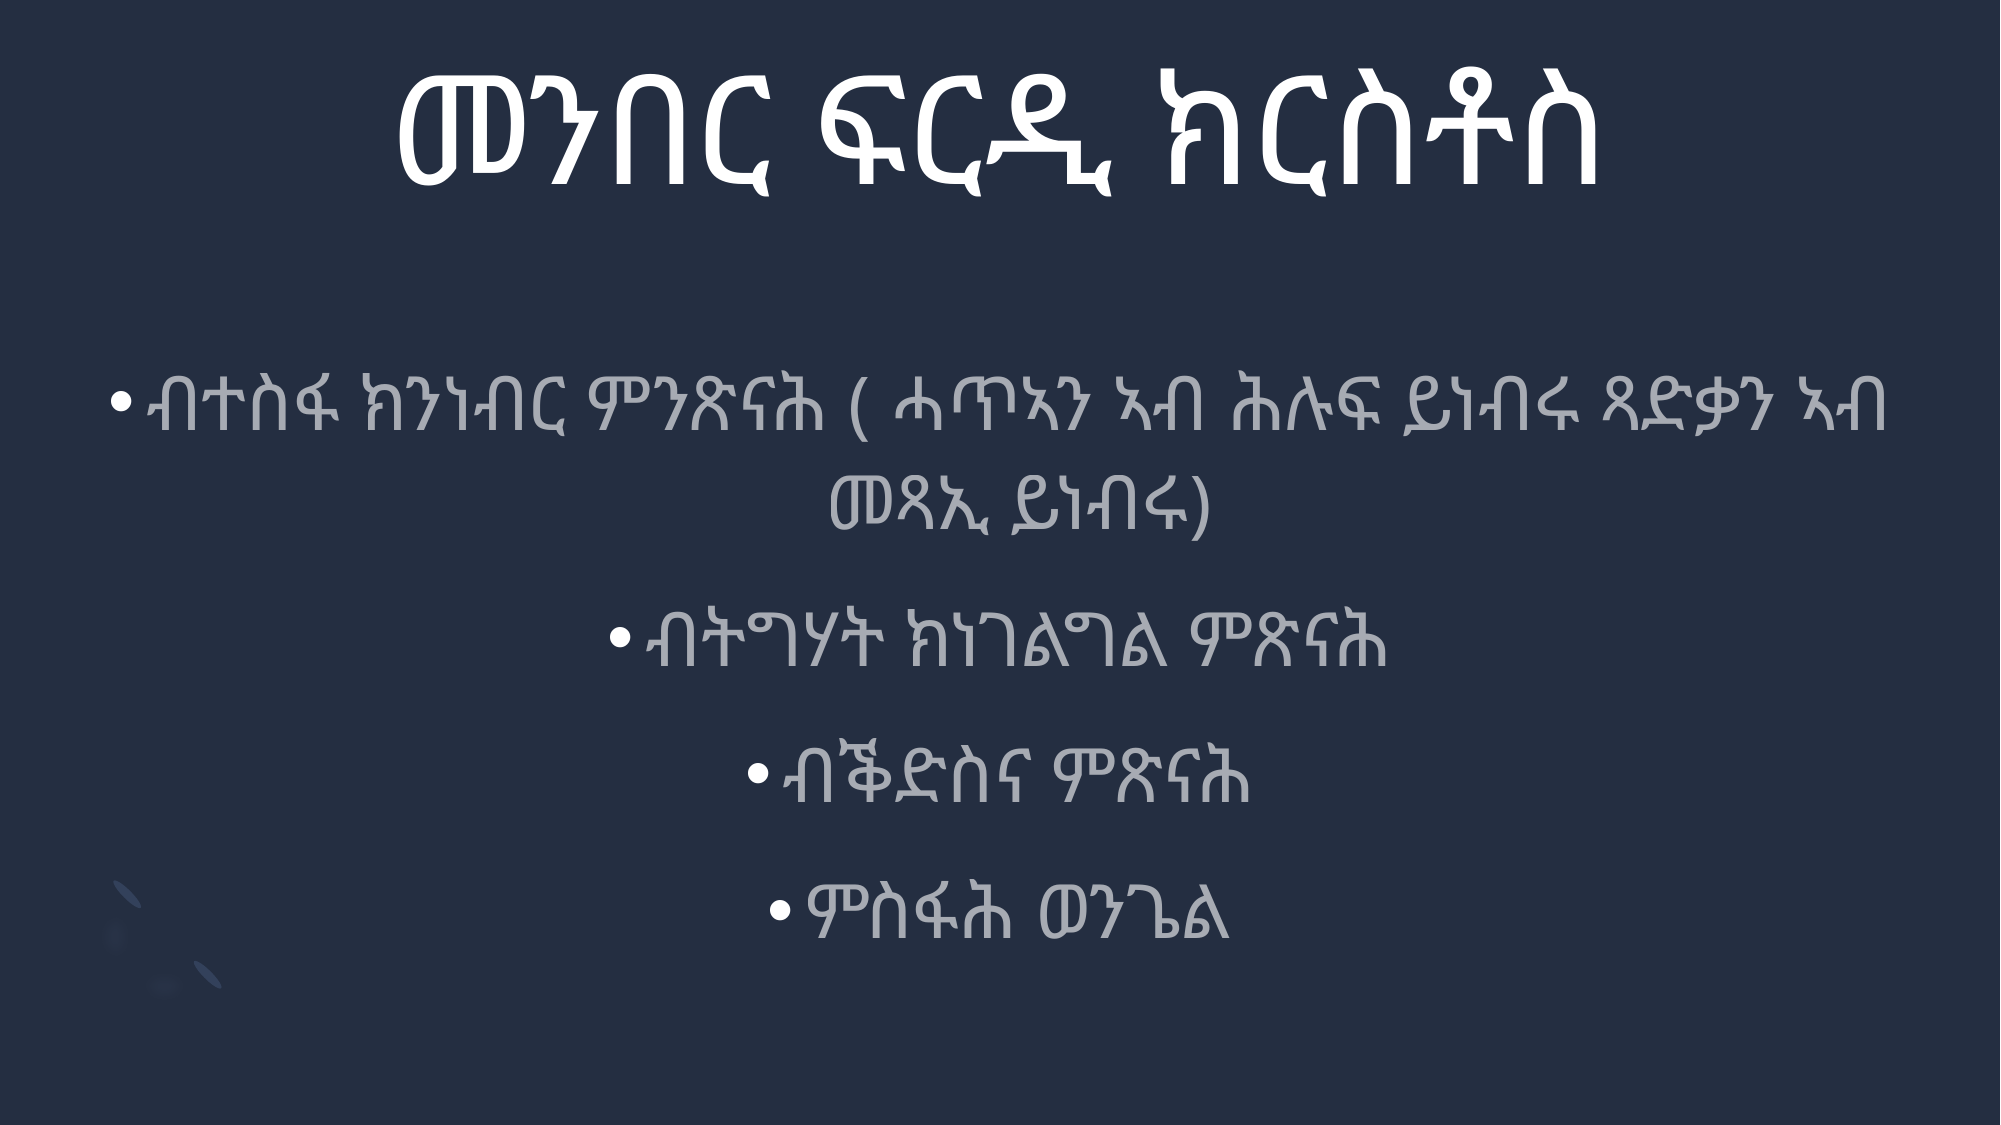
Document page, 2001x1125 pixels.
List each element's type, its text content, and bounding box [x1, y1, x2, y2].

title መንበር ፍርዲ ክርስቶስ [90, 53, 1910, 275]
list ብተስፋ ክንነብር ምንጽናሕ ( ሓጥኣን ኣብ ሕሉፍ ይነብሩ ጻድቃን ኣብ መጻኢ ይነብሩ) ብትግሃት ክነገልግል ምጽናሕ ብቕድስና ምጽናሕ ምስፋሕ ወንጌል [90, 346, 1910, 1000]
